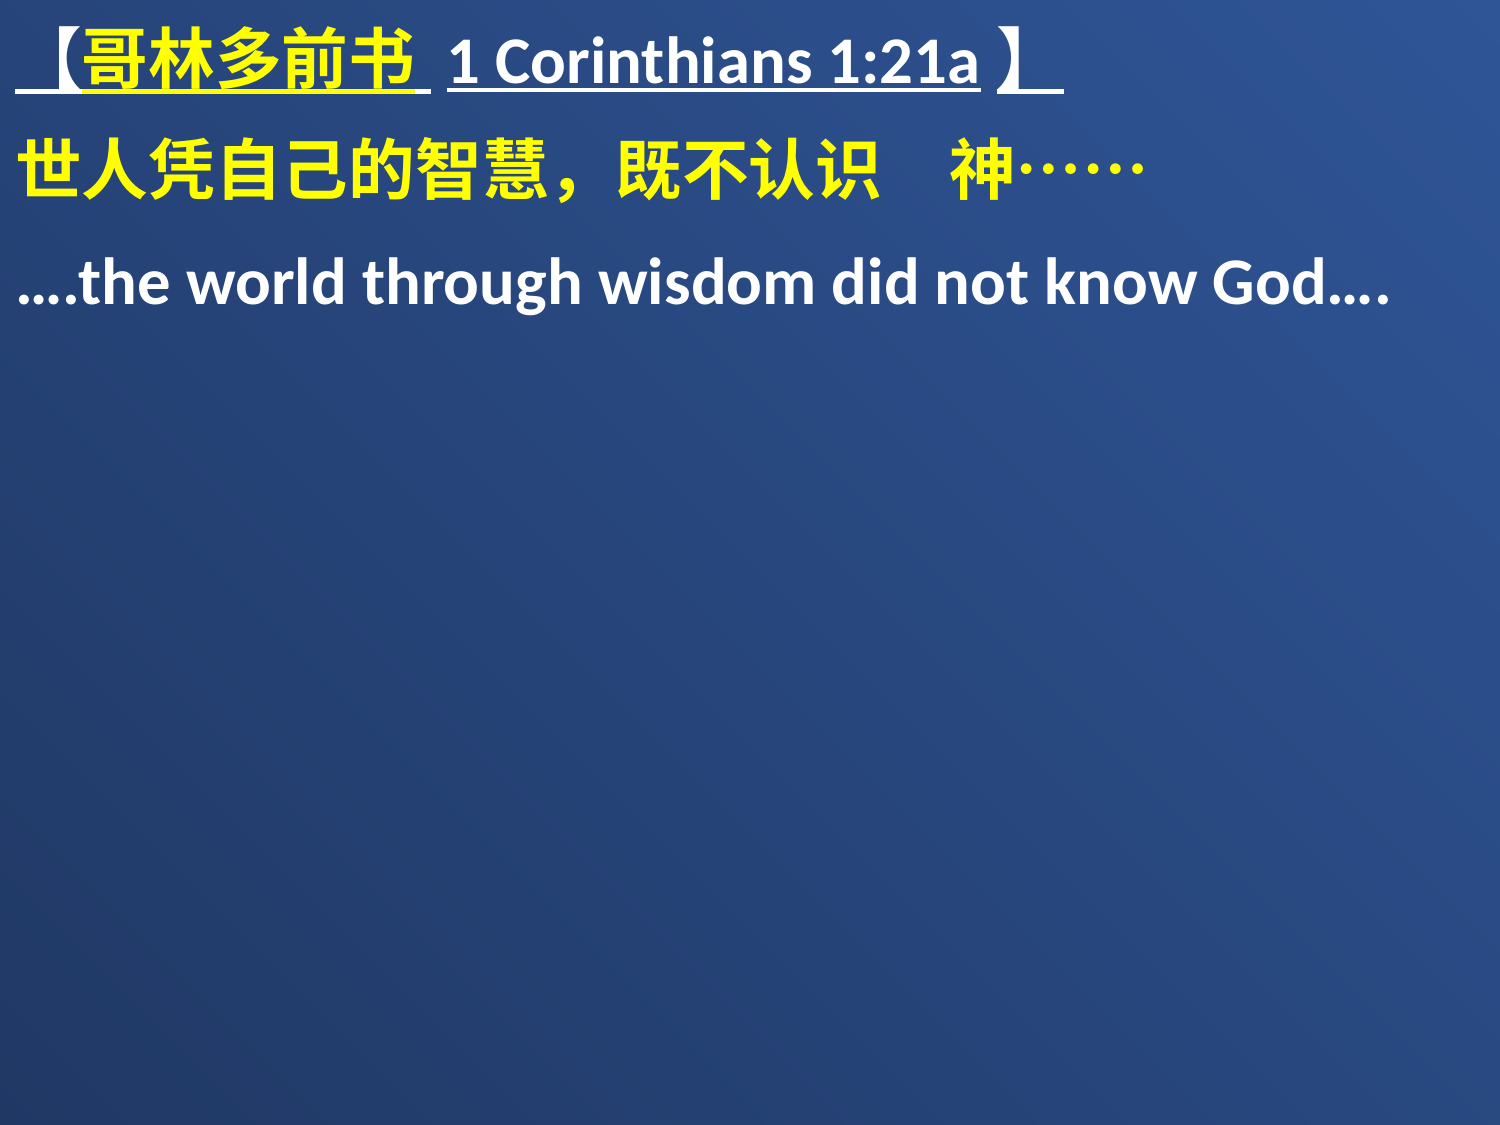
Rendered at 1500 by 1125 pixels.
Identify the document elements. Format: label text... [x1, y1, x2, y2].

subtitle 【哥林多前书 1 Corinthians 1:21a】 世人凭自己的智慧，既不认识 神…… ….the world through wisdom did not know God…. [0, 0, 1500, 1125]
